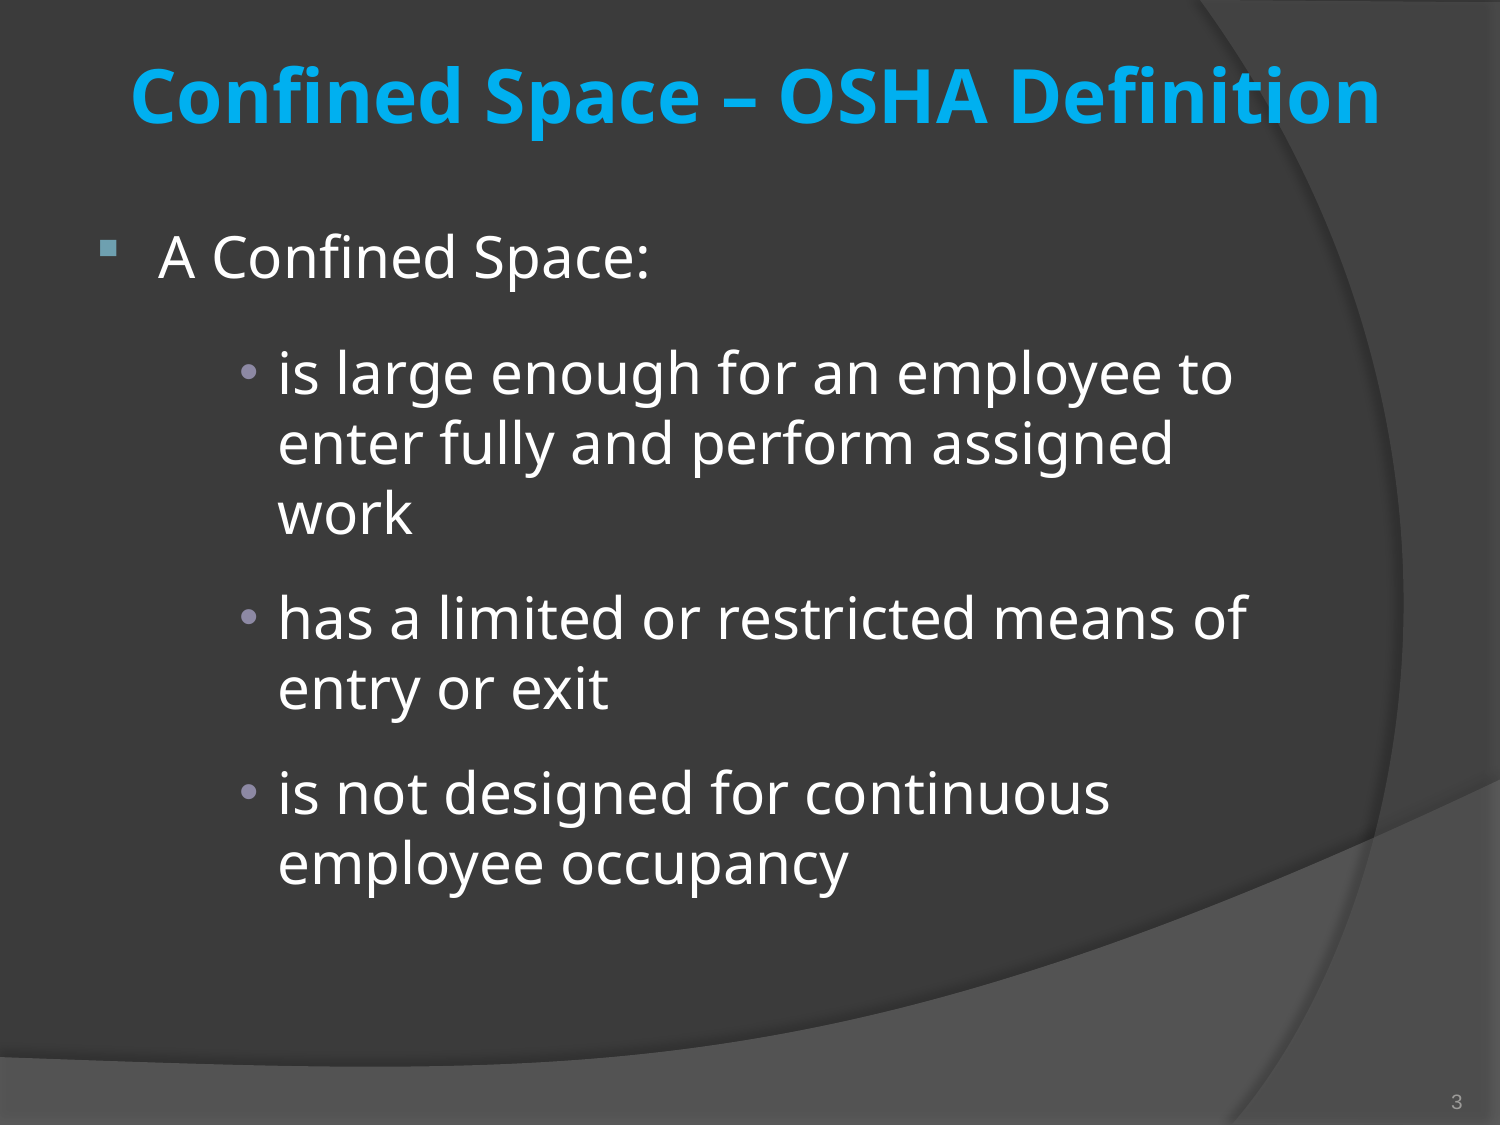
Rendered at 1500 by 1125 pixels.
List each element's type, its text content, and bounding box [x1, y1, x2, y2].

title Confined Space – OSHA Definition [75, 0, 1438, 188]
list A Confined Space: is large enough for an employee to enter fully and perform assigned work has a limited or restricted means of entry or exit is not designed for continuous employee occupancy [75, 212, 1300, 1005]
slide_number 3 [1337, 1053, 1463, 1114]
